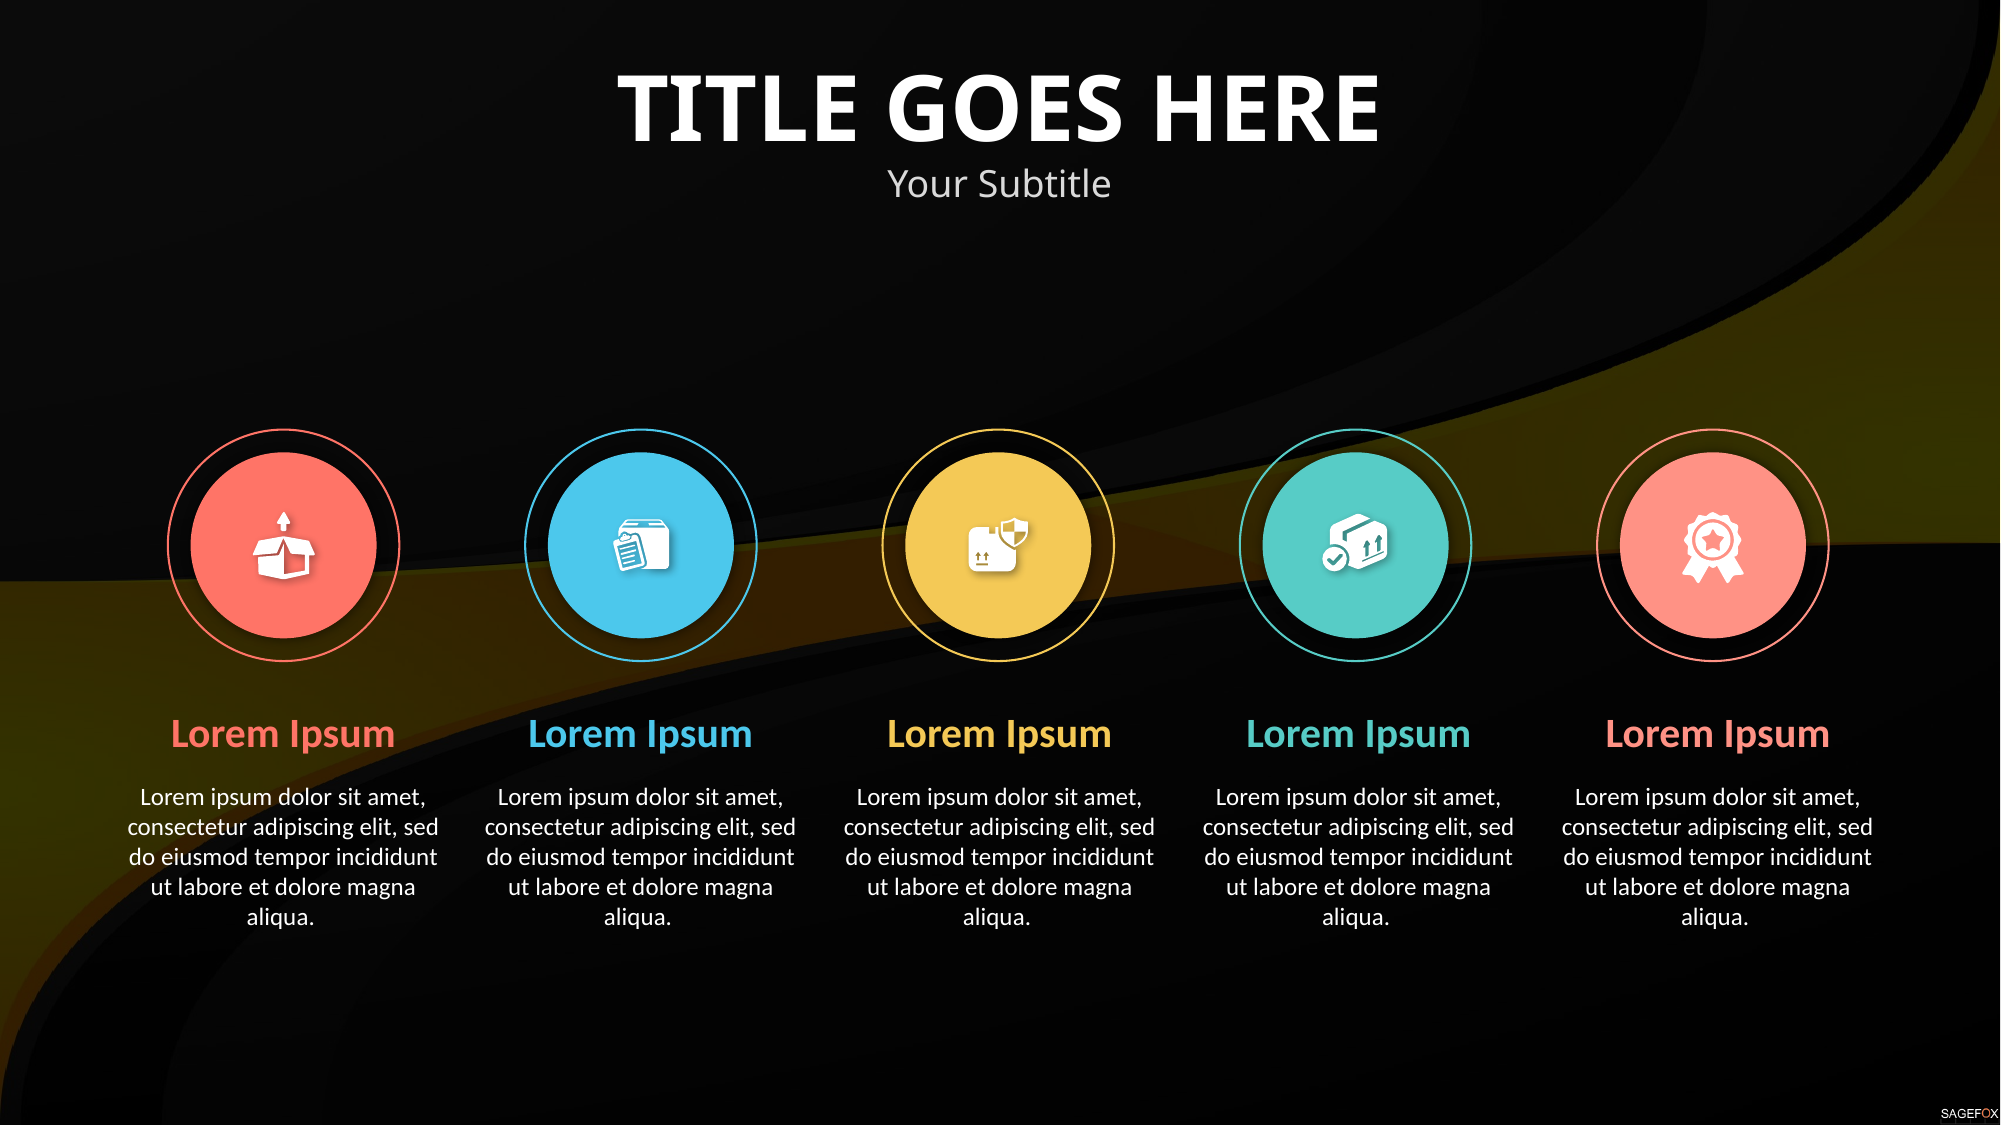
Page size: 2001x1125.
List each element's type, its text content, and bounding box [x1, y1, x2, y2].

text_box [882, 429, 1114, 662]
text_box TITLE GOES HERE Your Subtitle [548, 42, 1452, 212]
picture [0, 0, 2001, 1125]
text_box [1239, 429, 1472, 662]
text_box Lorem Ipsum Lorem ipsum dolor sit amet, consectetur adipiscing elit, sed do eiusmod tempor incididunt ut labore et dolore magna aliqua. [111, 698, 457, 983]
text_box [525, 429, 757, 662]
text_box Lorem Ipsum Lorem ipsum dolor sit amet, consectetur adipiscing elit, sed do eiusmod tempor incididunt ut labore et dolore magna aliqua. [827, 698, 1173, 983]
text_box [1681, 512, 1744, 584]
text_box Lorem Ipsum Lorem ipsum dolor sit amet, consectetur adipiscing elit, sed do eiusmod tempor incididunt ut labore et dolore magna aliqua. [1545, 698, 1891, 983]
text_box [1597, 429, 1829, 662]
text_box Lorem Ipsum Lorem ipsum dolor sit amet, consectetur adipiscing elit, sed do eiusmod tempor incididunt ut labore et dolore magna aliqua. [468, 698, 814, 983]
text_box Lorem Ipsum Lorem ipsum dolor sit amet, consectetur adipiscing elit, sed do eiusmod tempor incididunt ut labore et dolore magna aliqua. [1186, 698, 1532, 983]
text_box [167, 429, 400, 662]
